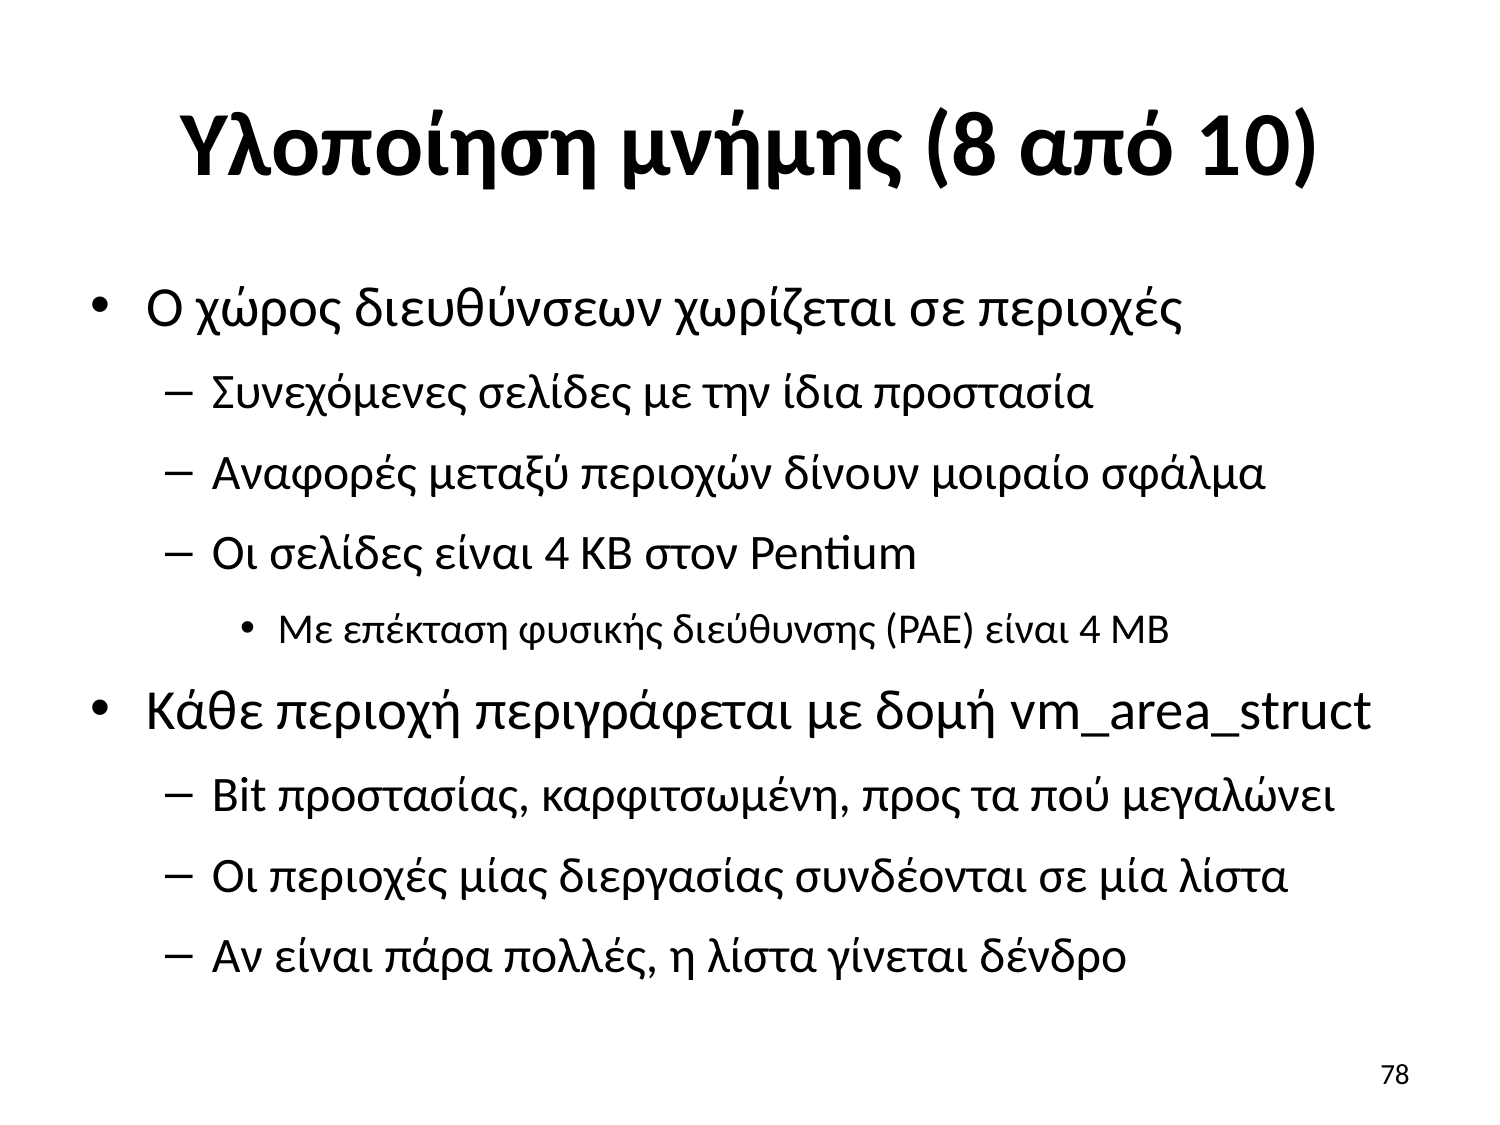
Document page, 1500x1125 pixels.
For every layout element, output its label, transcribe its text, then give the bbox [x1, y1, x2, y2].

slide_number 78 [1074, 1042, 1425, 1103]
title Υλοποίηση μνήμης (8 από 10) [75, 45, 1425, 233]
list Ο χώρος διευθύνσεων χωρίζεται σε περιοχές Συνεχόμενες σελίδες με την ίδια προστασία Αναφορές μεταξύ περιοχών δίνουν μοιραίο σφάλμα Οι σελίδες είναι 4 KB στον Pentium Με επέκταση φυσικής διεύθυνσης (PAE) είναι 4 MB Κάθε περιοχή περιγράφεται με δομή vm_area_struct Bit προστασίας, καρφιτσωμένη, προς τα πού μεγαλώνει Οι περιοχές μίας διεργασίας συνδέονται σε μία λίστα Αν είναι πάρα πολλές, η λίστα γίνεται δένδρο [75, 262, 1425, 1005]
